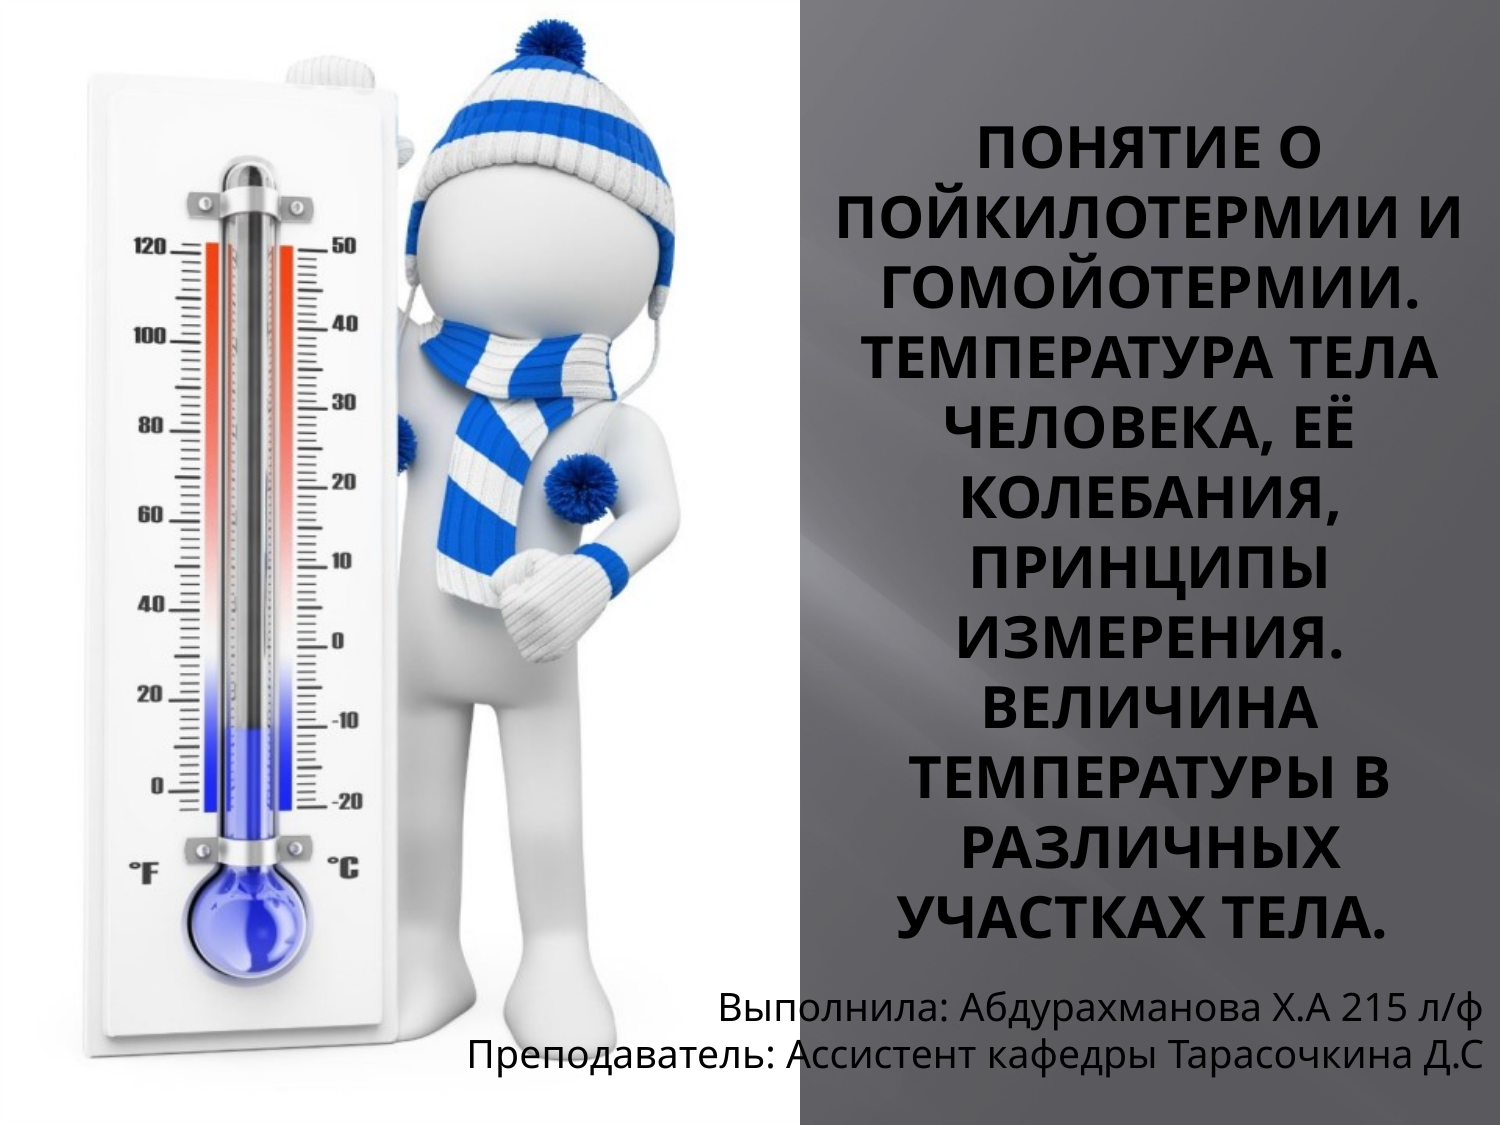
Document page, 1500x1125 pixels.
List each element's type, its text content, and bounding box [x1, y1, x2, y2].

subtitle Выполнила: Абдурахманова Х.А 215 л/ф Преподаватель: Ассистент кафедры Тарасочкина Д.С [844, 975, 1500, 1125]
title Понятие о пойкилотермии и гомойотермии. Температура тела человека, её колебания, принципы измерения. Величина температуры в различных участках тела. [844, 62, 1500, 950]
picture [0, 0, 801, 1125]
